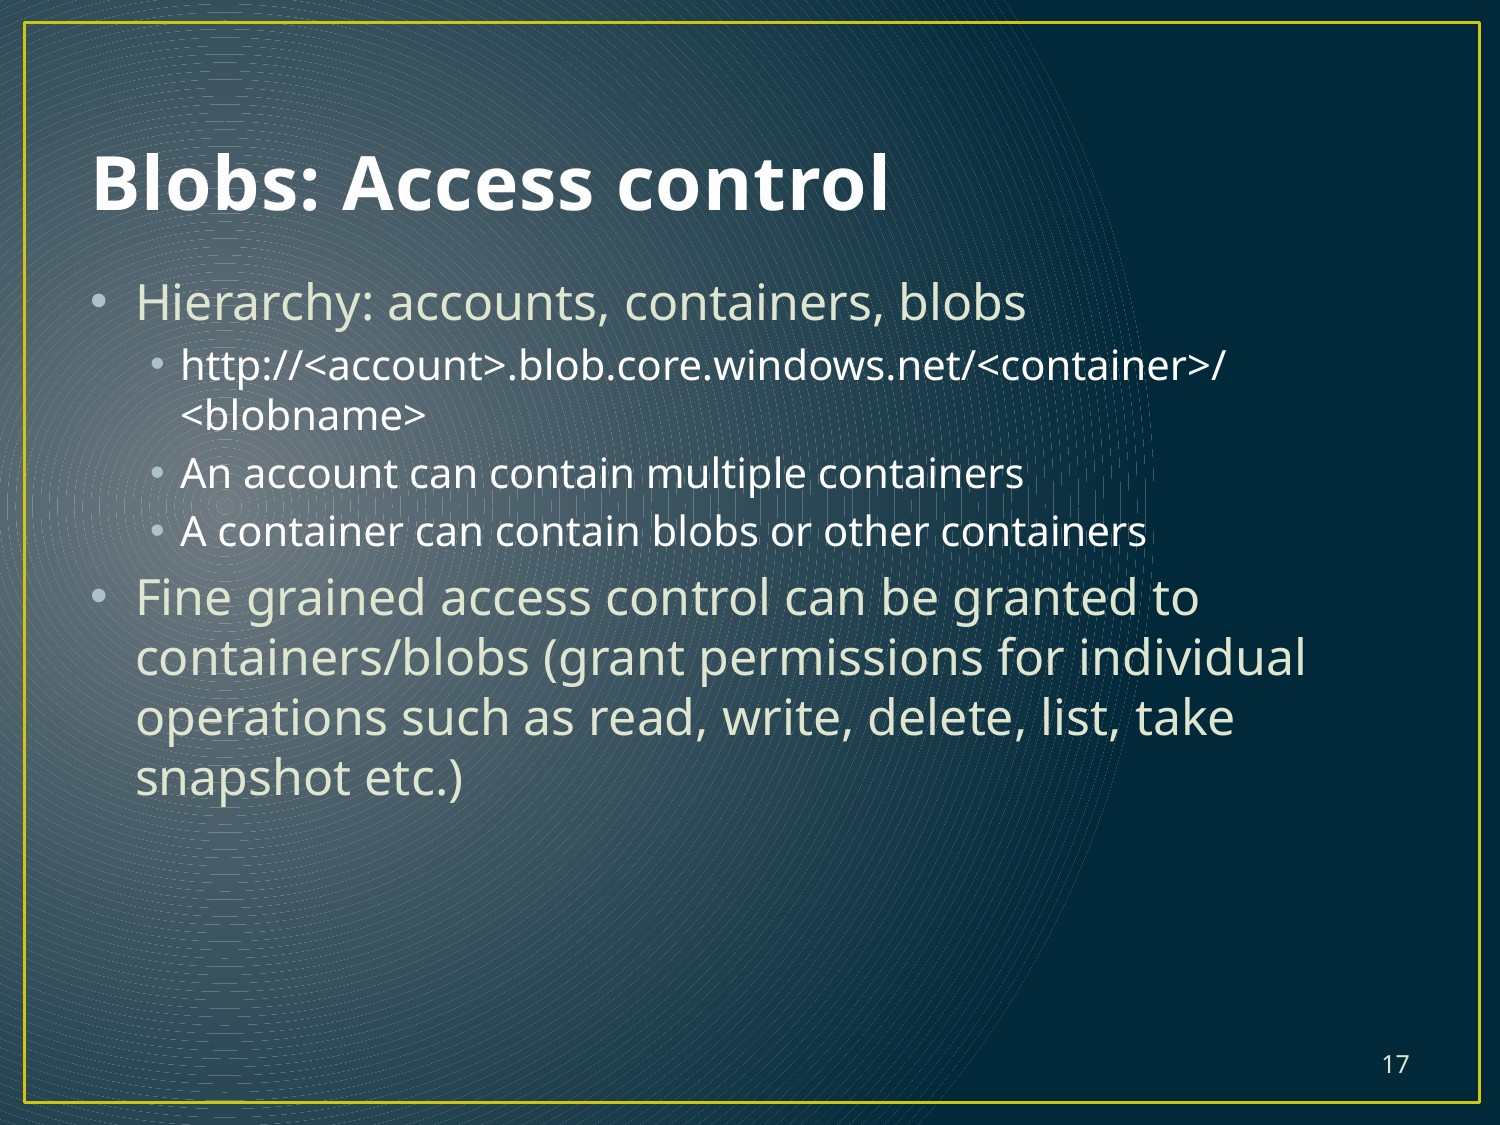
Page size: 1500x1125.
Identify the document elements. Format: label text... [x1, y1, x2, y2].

title Blobs: Access control [75, 45, 1425, 233]
list Hierarchy: accounts, containers, blobs http://<account>.blob.core.windows.net/<container>/<blobname> An account can contain multiple containers A container can contain blobs or other containers Fine grained access control can be granted to containers/blobs (grant permissions for individual operations such as read, write, delete, list, take snapshot etc.) [75, 262, 1425, 1005]
slide_number 17 [1074, 1035, 1425, 1096]
